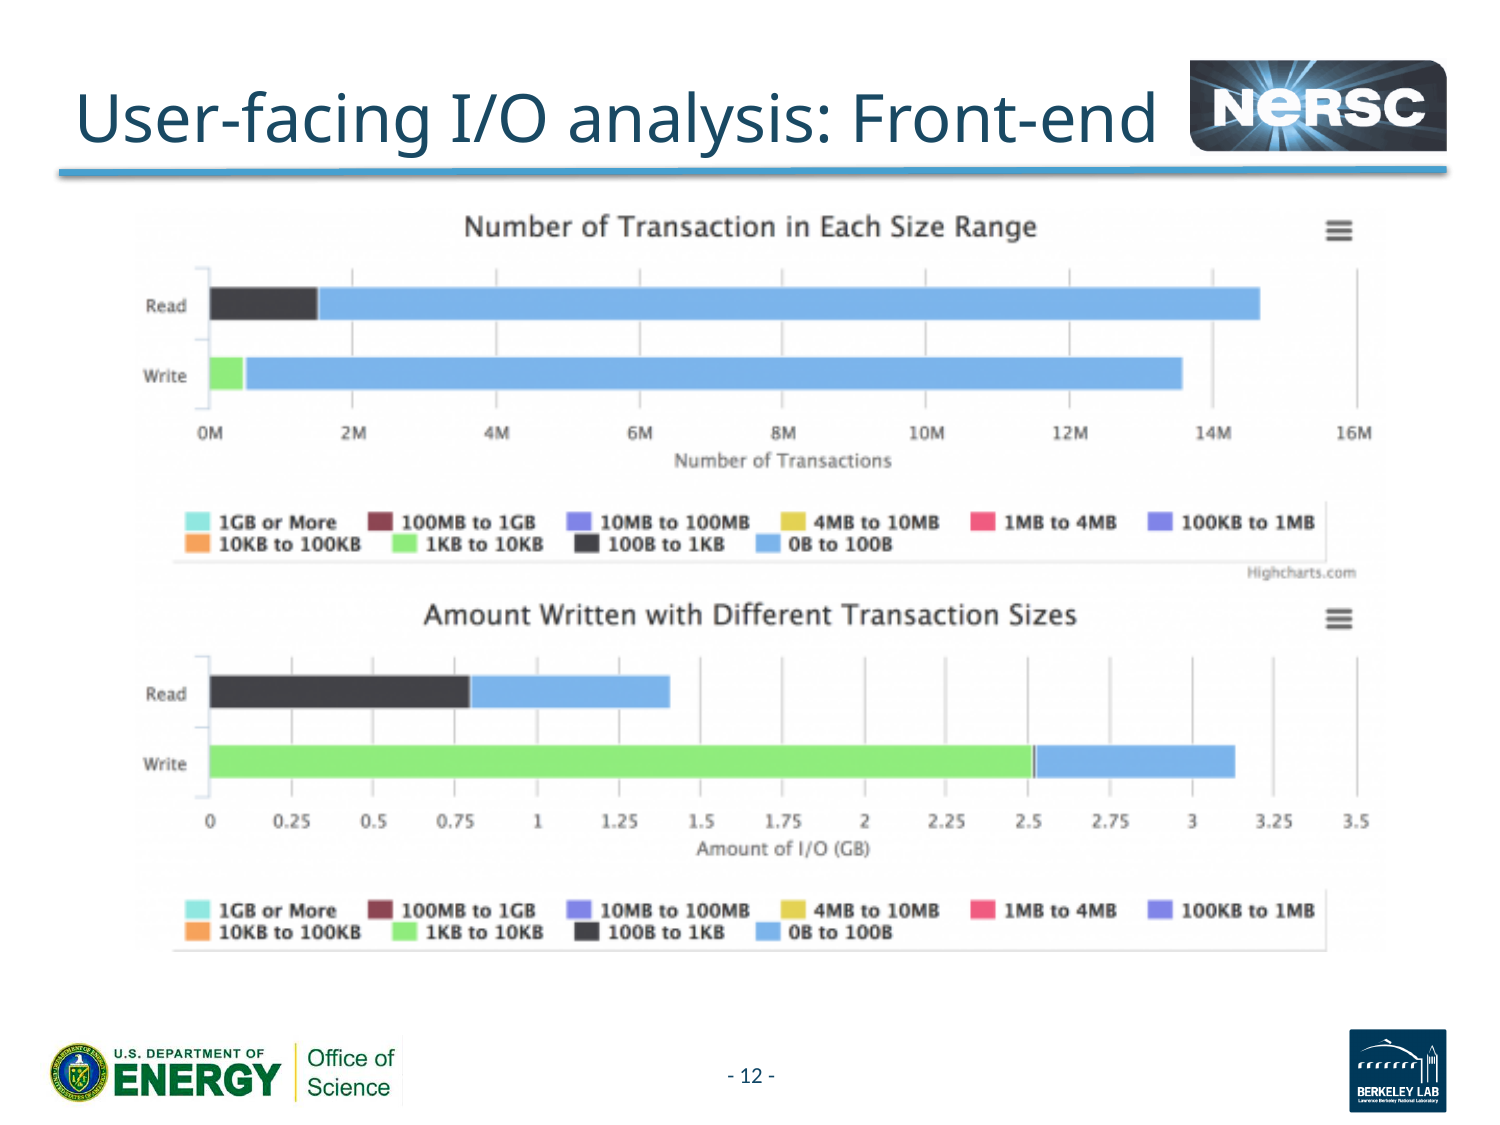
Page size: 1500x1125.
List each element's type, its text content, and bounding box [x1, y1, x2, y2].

slide_number - 12 - [675, 1044, 828, 1105]
picture [1190, 58, 1447, 156]
picture [40, 1029, 403, 1113]
picture [1349, 1029, 1447, 1113]
picture [135, 207, 1386, 952]
title User-facing I/O analysis: Front-end [59, 29, 1178, 156]
